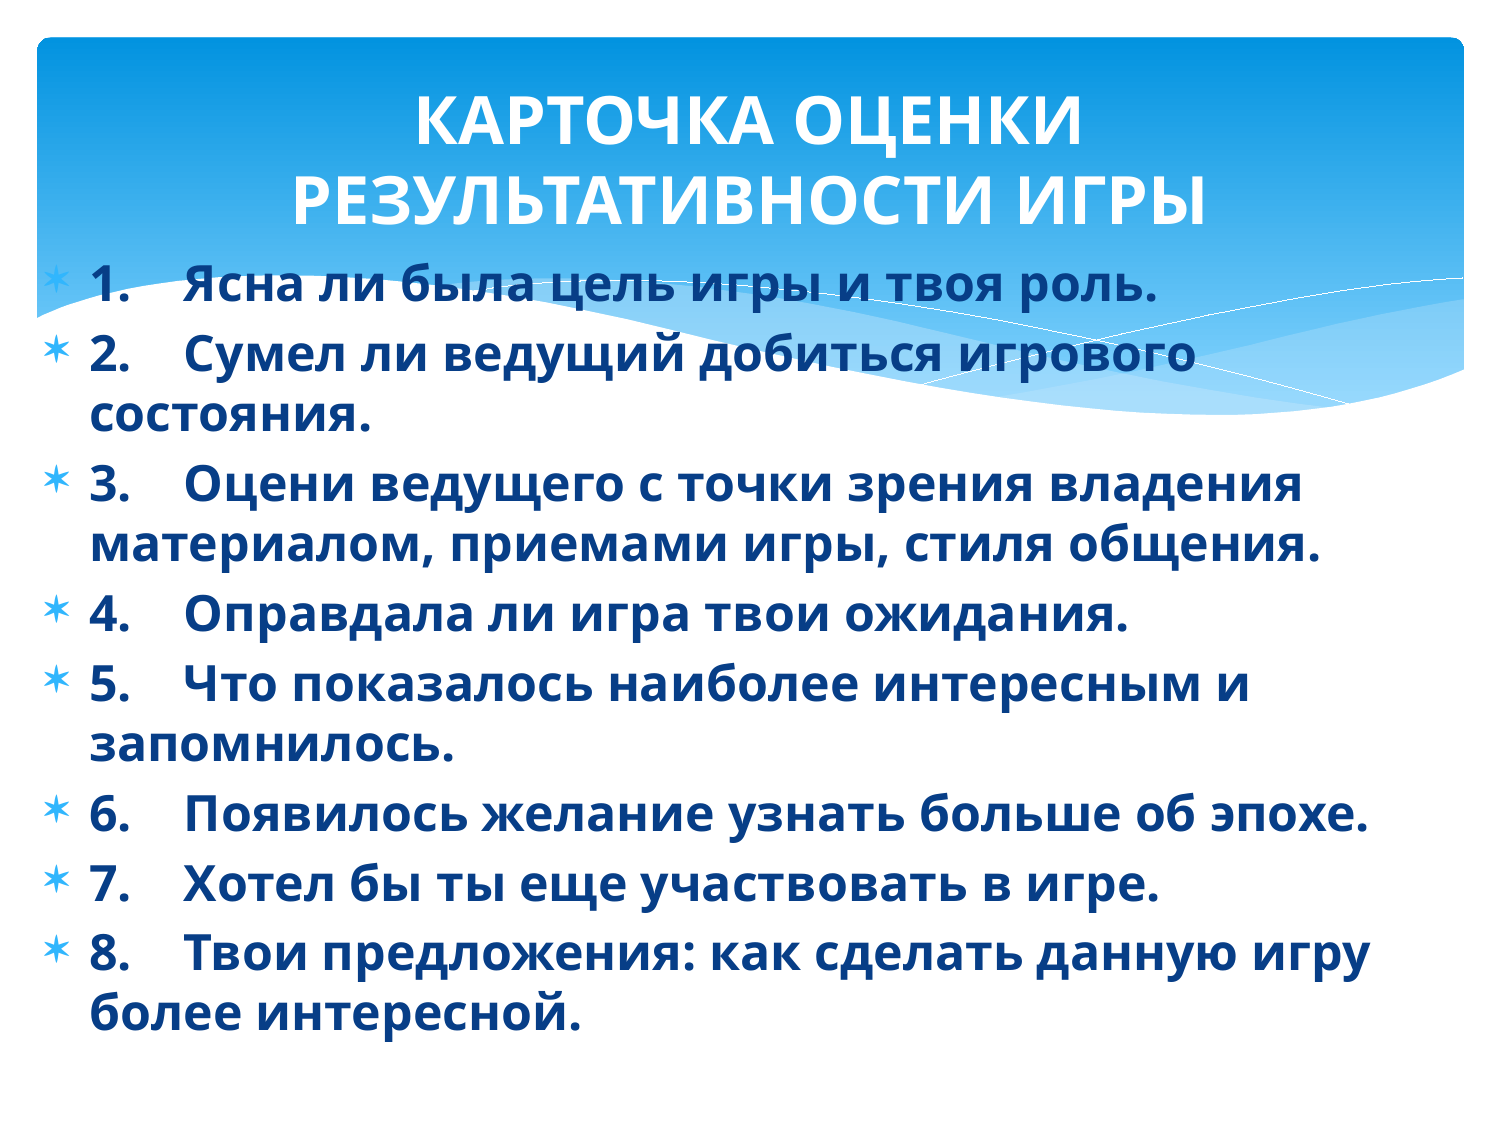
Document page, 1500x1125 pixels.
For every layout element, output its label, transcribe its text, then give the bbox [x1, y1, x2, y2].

list 1. Ясна ли была цель игры и твоя роль. 2. Сумел ли ведущий добиться игрового состояния. 3. Оцени ведущего с точки зрения владения материалом, приемами игры, стиля общения. 4. Оправдала ли игра твои ожидания. 5. Что показалось наиболее интересным и запомнилось. 6. Появилось желание узнать больше об эпохе. 7. Хотел бы ты еще участвовать в игре. 8. Твои предложения: как сделать данную игру более интересной. [29, 243, 1471, 1106]
title КАРТОЧКА ОЦЕНКИ РЕЗУЛЬТАТИВНОСТИ ИГРЫ [75, 55, 1425, 261]
